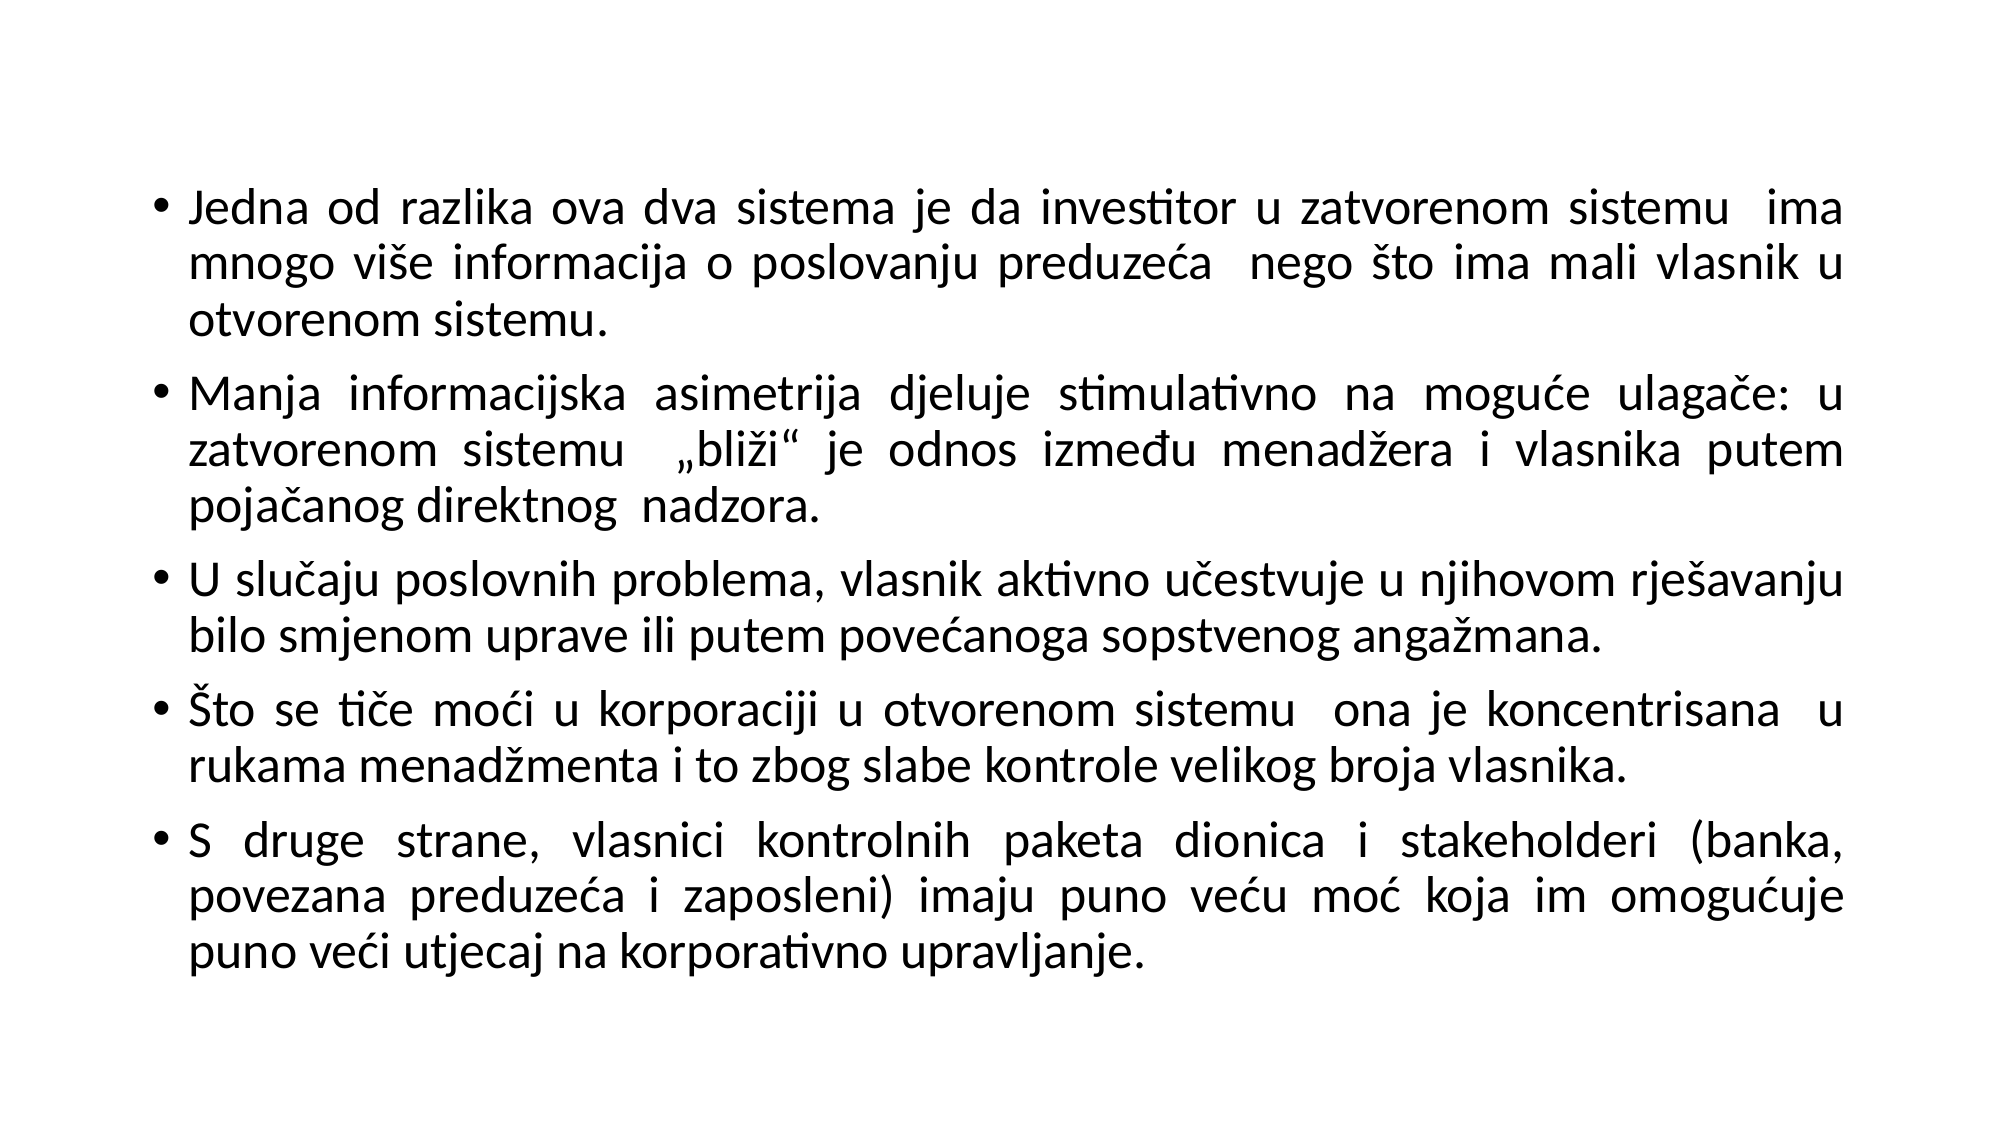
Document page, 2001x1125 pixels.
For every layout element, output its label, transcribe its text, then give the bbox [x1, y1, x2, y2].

list Jedna od razlika ova dva sistema je da investitor u zatvorenom sistemu ima mnogo više informacija o poslovanju preduzeća nego što ima mali vlasnik u otvorenom sistemu. Manja informacijska asimetrija djeluje stimulativno na moguće ulagače: u zatvorenom sistemu „bliži“ je odnos između menadžera i vlasnika putem pojačanog direktnog nadzora. U slučaju poslovnih problema, vlasnik aktivno učestvuje u njihovom rješavanju bilo smjenom uprave ili putem povećanoga sopstvenog angažmana. Što se tiče moći u korporaciji u otvorenom sistemu ona je koncentrisana u rukama menadžmenta i to zbog slabe kontrole velikog broja vlasnika. S druge strane, vlasnici kontrolnih paketa dionica i stakeholderi (banka, povezana preduzeća i zaposleni) imaju puno veću moć koja im omogućuje puno veći utjecaj na korporativno upravljanje. [137, 172, 1863, 1014]
